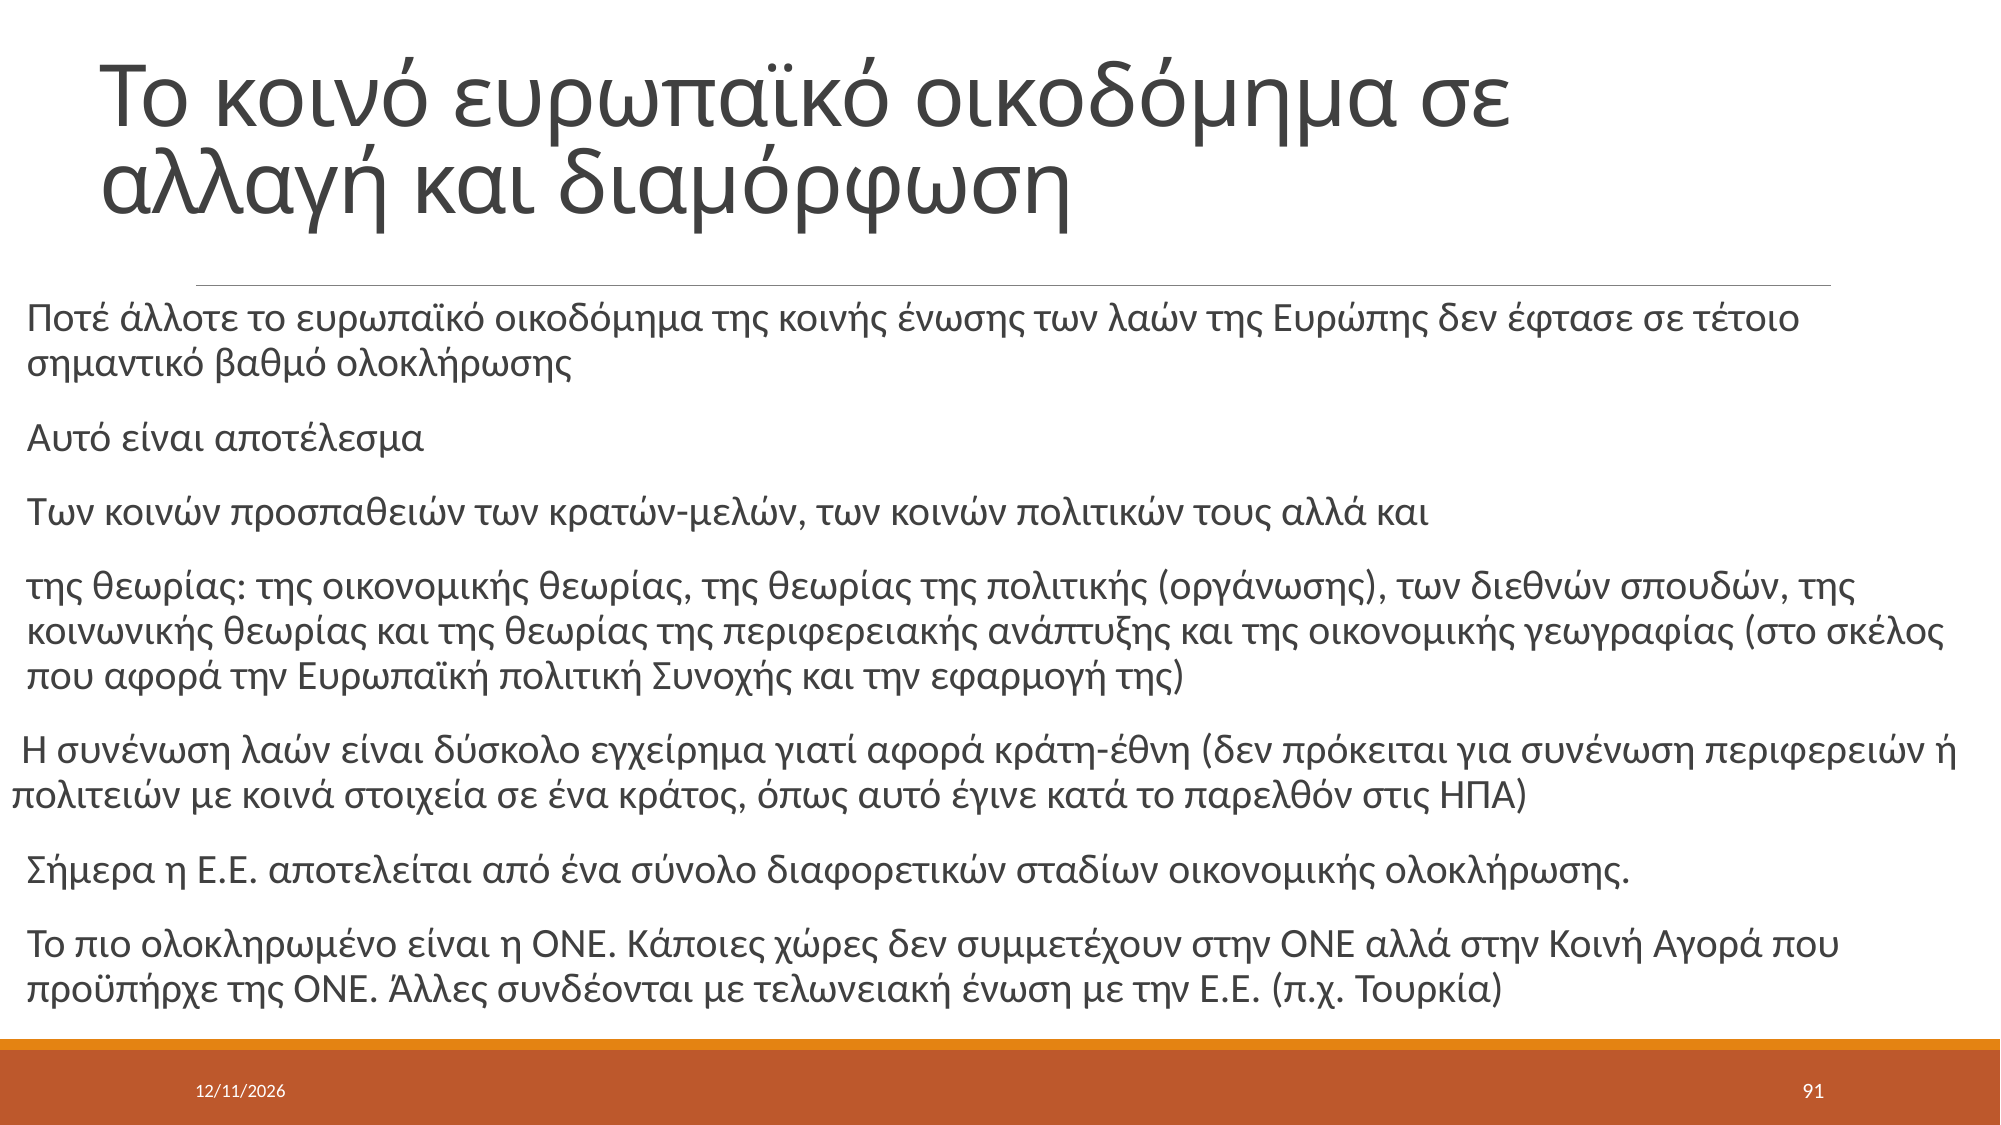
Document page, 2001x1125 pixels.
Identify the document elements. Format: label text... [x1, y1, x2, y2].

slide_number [180, 1059, 586, 1120]
slide_number 91 [1624, 1059, 1840, 1120]
title Το κοινό ευρωπαϊκό οικοδόμημα σε αλλαγή και διαμόρφωση [84, 47, 1830, 239]
list Ποτέ άλλοτε το ευρωπαϊκό οικοδόμημα της κοινής ένωσης των λαών της Ευρώπης δεν έφτασε σε τέτοιο σημαντικό βαθμό ολοκλήρωσης Αυτό είναι αποτέλεσμα Των κοινών προσπαθειών των κρατών-μελών, των κοινών πολιτικών τους αλλά και της θεωρίας: της οικονομικής θεωρίας, της θεωρίας της πολιτικής (οργάνωσης), των διεθνών σπουδών, της κοινωνικής θεωρίας και της θεωρίας της περιφερειακής ανάπτυξης και της οικονομικής γεωγραφίας (στο σκέλος που αφορά την Ευρωπαϊκή πολιτική Συνοχής και την εφαρμογή της) Η συνένωση λαών είναι δύσκολο εγχείρημα γιατί αφορά κράτη-έθνη (δεν πρόκειται για συνένωση περιφερειών ή πολιτειών με κοινά στοιχεία σε ένα κράτος, όπως αυτό έγινε κατά το παρελθόν στις ΗΠΑ) Σήμερα η Ε.Ε. αποτελείται από ένα σύνολο διαφορετικών σταδίων οικονομικής ολοκλήρωσης. Το πιο ολοκληρωμένο είναι η ΟΝΕ. Κάποιες χώρες δεν συμμετέχουν στην ΟΝΕ αλλά στην Κοινή Αγορά που προϋπήρχε της ΟΝΕ. Άλλες συνδέονται με τελωνειακή ένωση με την Ε.Ε. (π.χ. Τουρκία) [11, 288, 1989, 1033]
